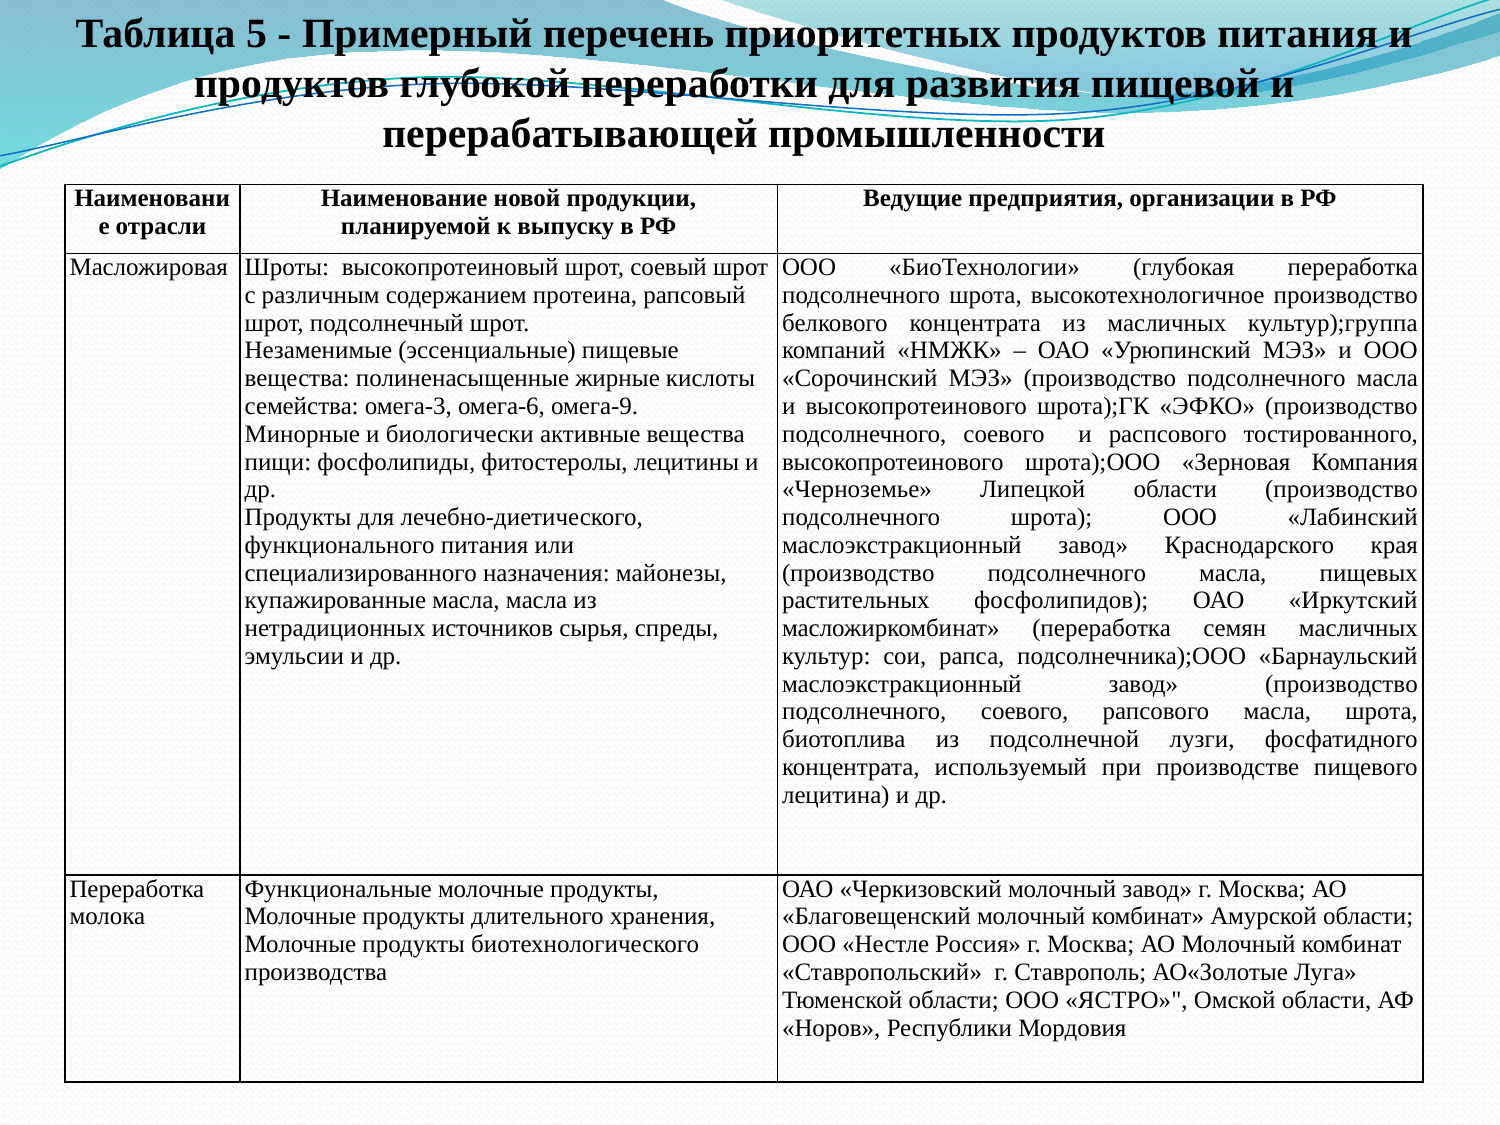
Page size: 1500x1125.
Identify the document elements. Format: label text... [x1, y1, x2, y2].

table_cell Масложировая [66, 254, 239, 874]
table_cell ОАО «Черкизовский молочный завод» г. Москва; АО «Благовещенский молочный комбинат» Амурской области; ООО «Нестле Россия» г. Москва; АО Молочный комбинат «Ставропольский» г. Ставрополь; АО«Золотые Луга» Тюменской области; ООО «ЯСТРО»", Омской области, АФ «Норов», Республики Мордовия [778, 876, 1422, 1081]
table_cell Функциональные молочные продукты, Молочные продукты длительного хранения, Молочные продукты биотехнологического производства [241, 876, 777, 1081]
table_header Наименование новой продукции, планируемой к выпуску в РФ [241, 185, 777, 253]
table_header Ведущие предприятия, организации в РФ [778, 185, 1422, 253]
title Таблица 5 - Примерный перечень приоритетных продуктов питания и продуктов глубокой переработки для развития пищевой и перерабатывающей промышленности [41, 54, 1447, 157]
table_cell Шроты: высокопротеиновый шрот, соевый шрот с различным содержанием протеина, рапсовый шрот, подсолнечный шрот. Незаменимые (эссенциальные) пищевые вещества: полиненасыщенные жирные кислоты семейства: омега-3, омега-6, омега-9. Минорные и биологически активные вещества пищи: фосфолипиды, фитостеролы, лецитины и др. Продукты для лечебно-диетического, функционального питания или специализированного назначения: майонезы, купажированные масла, масла из нетрадиционных источников сырья, спреды, эмульсии и др. [241, 254, 777, 874]
table_header Наименование отрасли [66, 185, 239, 253]
table_cell Переработка молока [66, 876, 239, 1081]
table_cell ООО «БиоТехнологии» (глубокая переработка подсолнечного шрота, высокотехнологичное производство белкового концентрата из масличных культур);группа компаний «НМЖК» – ОАО «Урюпинский МЭЗ» и ООО «Сорочинский МЭЗ» (производство подсолнечного масла и высокопротеинового шрота);ГК «ЭФКО» (производство подсолнечного, соевого и распсового тостированного, высокопротеинового шрота);ООО «Зерновая Компания «Черноземье» Липецкой области (производство подсолнечного шрота); ООО «Лабинский маслоэкстракционный завод» Краснодарского края (производство подсолнечного масла, пищевых растительных фосфолипидов); ОАО «Иркутский масложиркомбинат» (переработка семян масличных культур: сои, рапса, подсолнечника);ООО «Барнаульский маслоэкстракционный завод» (производство подсолнечного, соевого, рапсового масла, шрота, биотоплива из подсолнечной лузги, фосфатидного концентрата, используемый при производстве пищевого лецитина) и др. [778, 254, 1422, 874]
